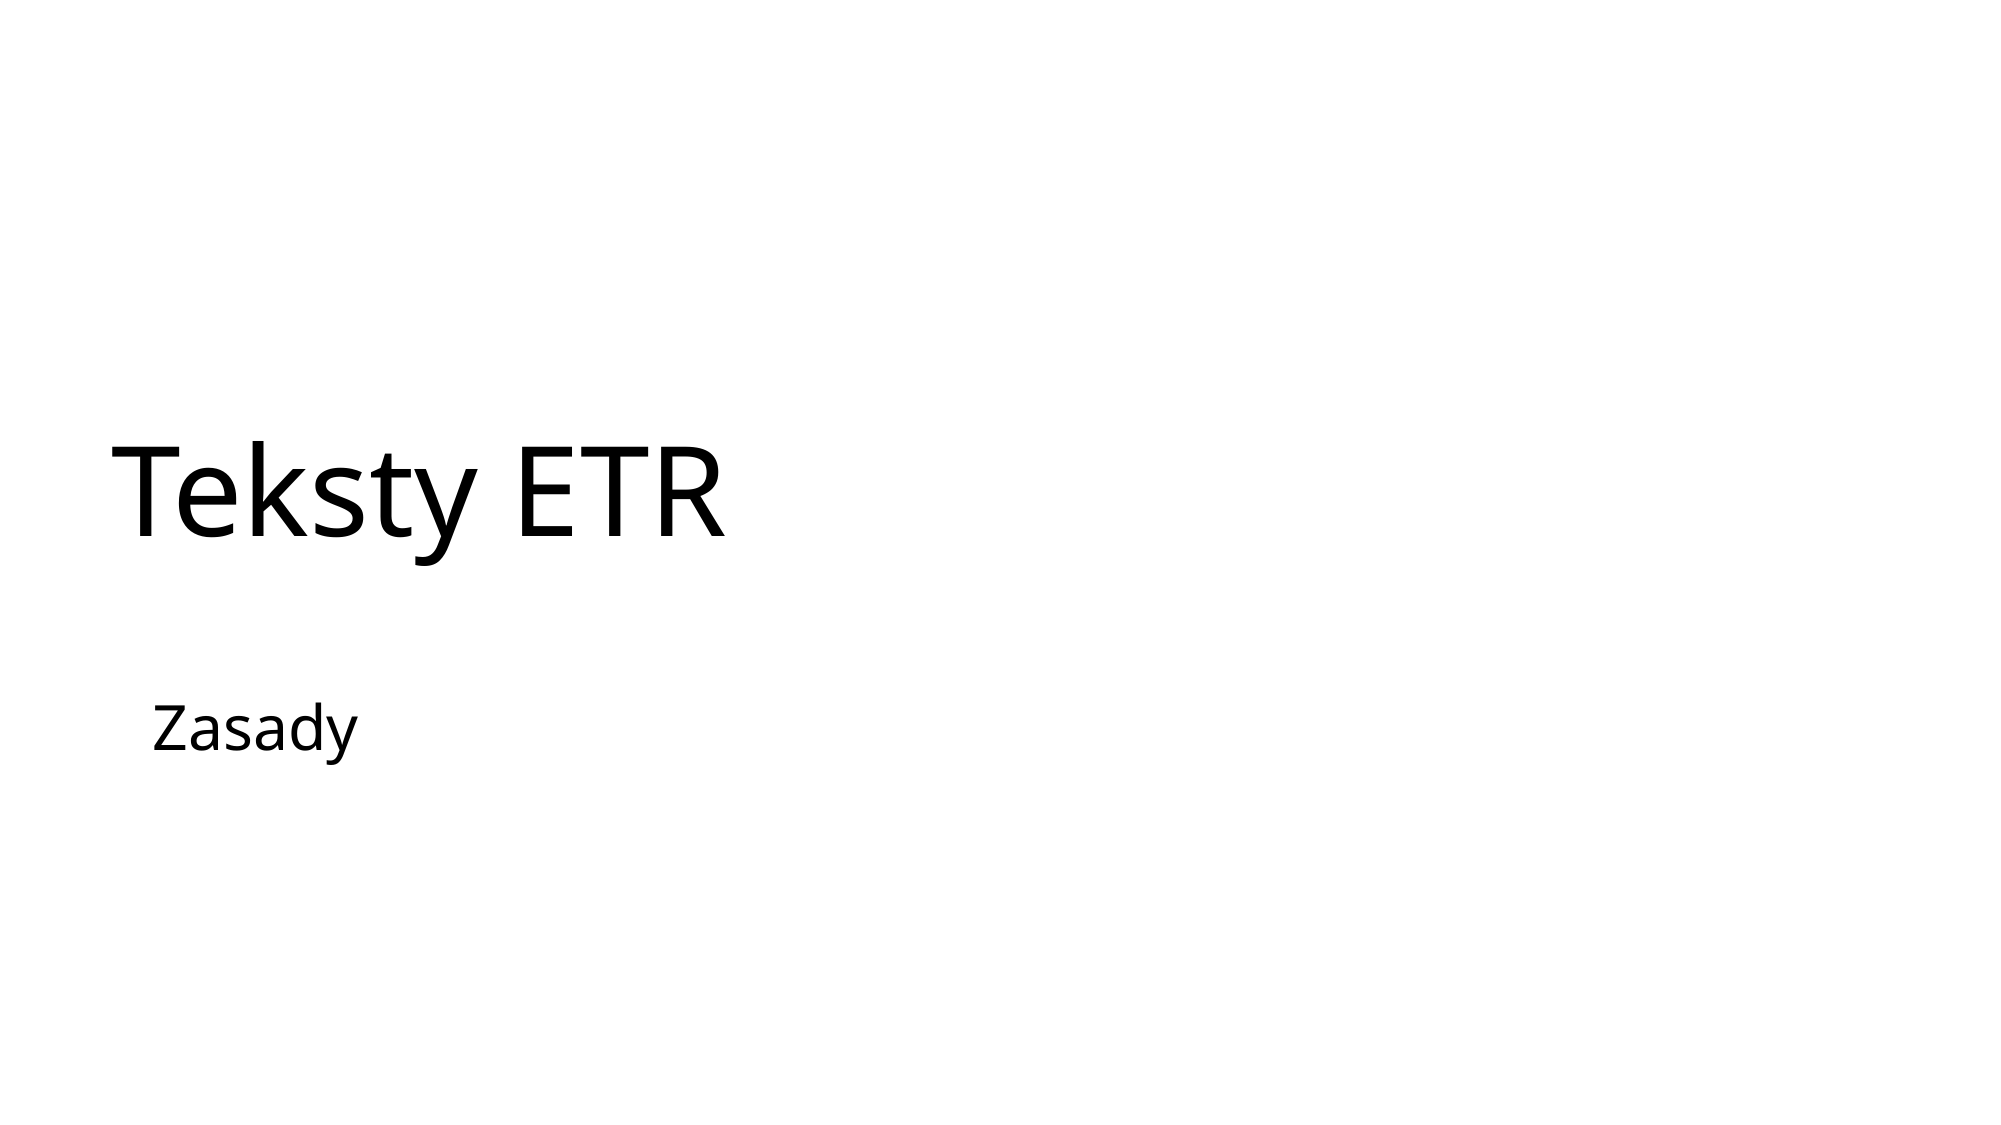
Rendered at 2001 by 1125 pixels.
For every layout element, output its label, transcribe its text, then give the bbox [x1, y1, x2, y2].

list Zasady [137, 689, 1194, 1034]
title Teksty ETR [96, 387, 1822, 606]
